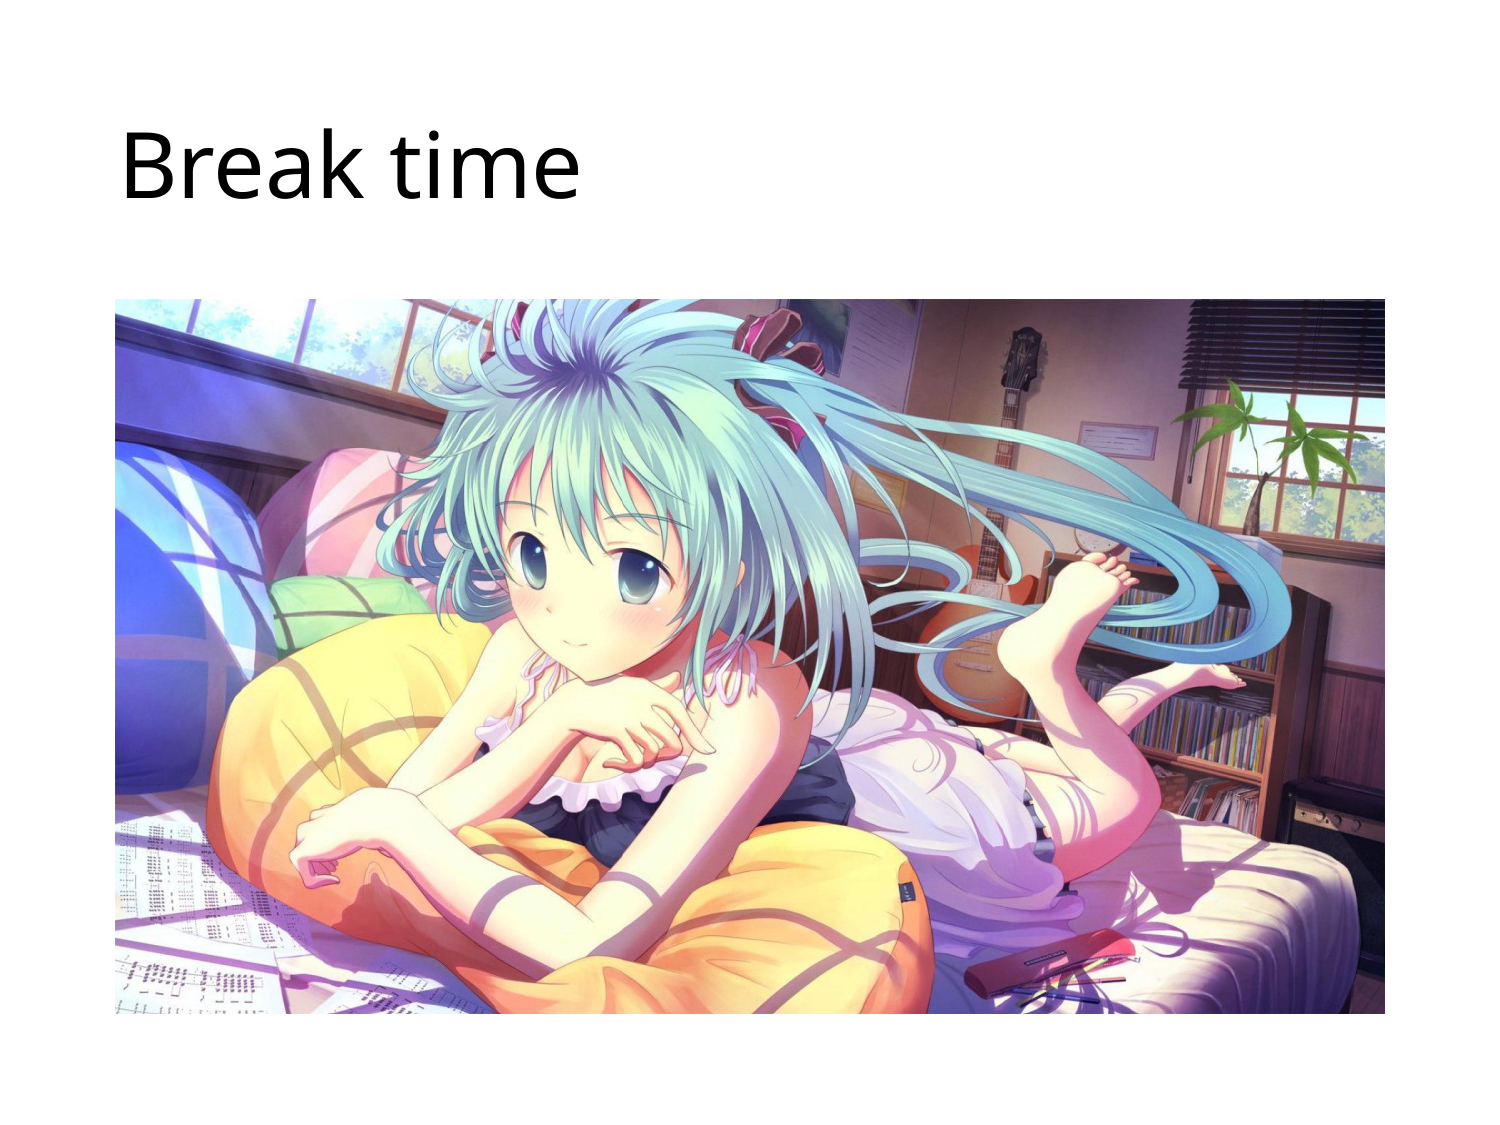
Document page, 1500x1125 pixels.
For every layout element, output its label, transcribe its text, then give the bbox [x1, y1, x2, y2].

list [115, 299, 1385, 1014]
title Break time [103, 59, 1397, 278]
